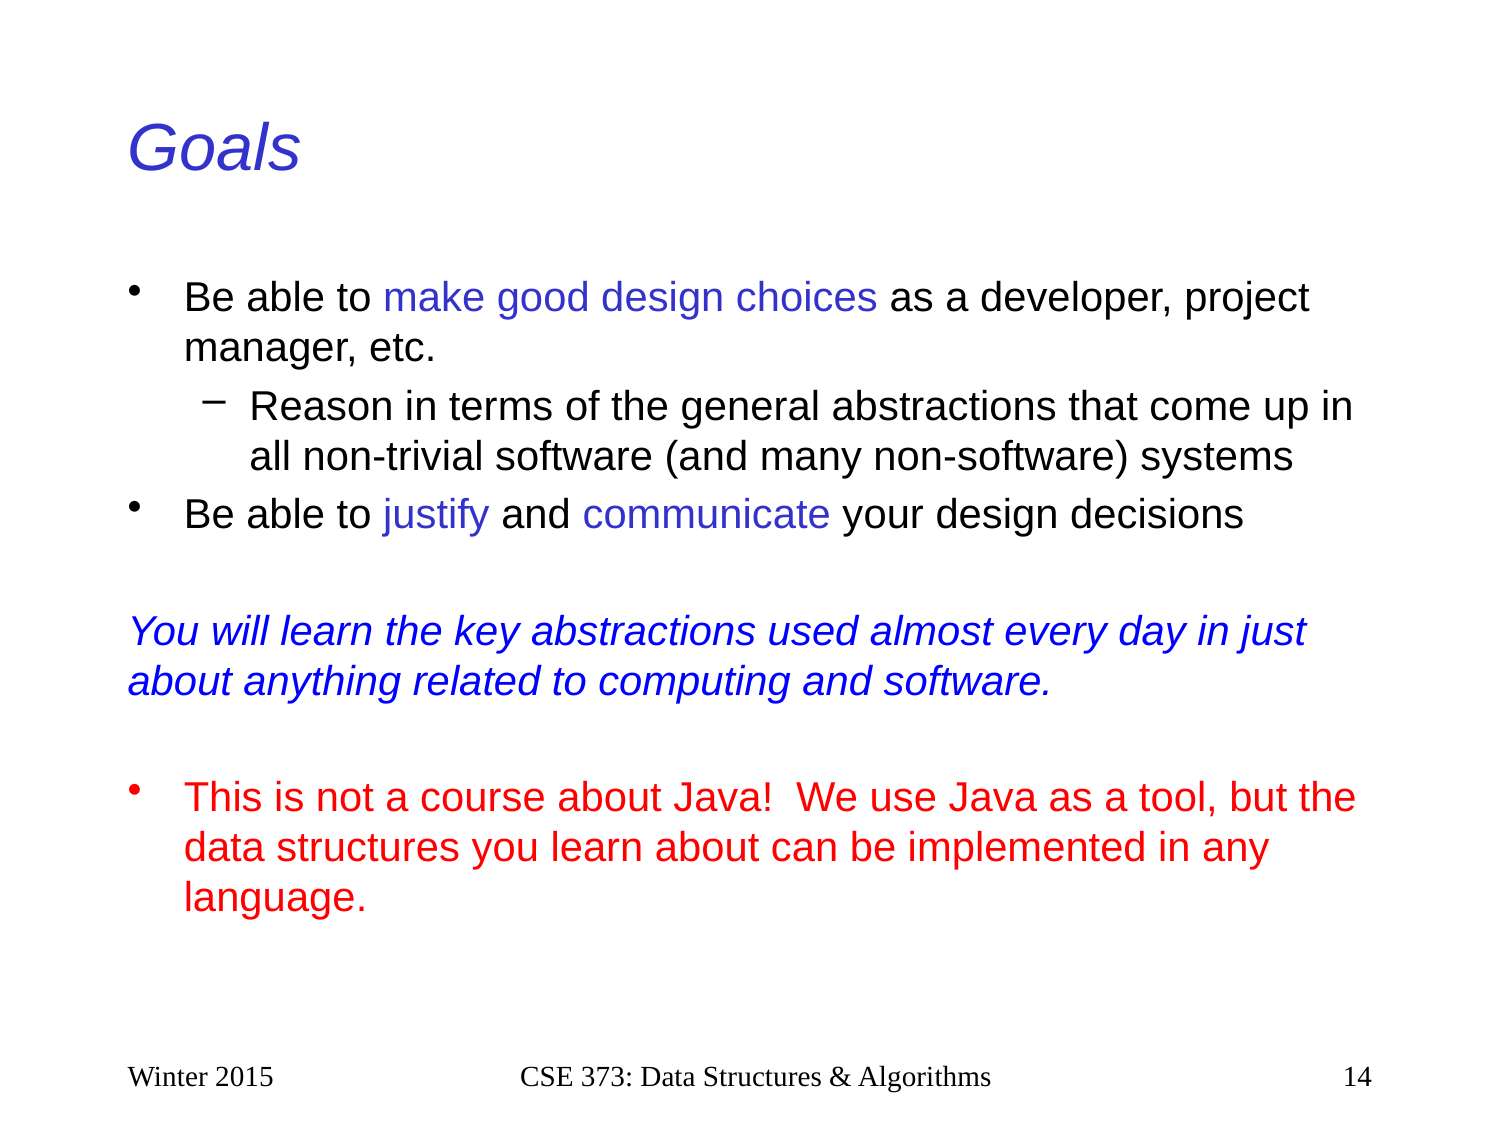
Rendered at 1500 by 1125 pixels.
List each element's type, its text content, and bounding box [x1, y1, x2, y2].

list Be able to make good design choices as a developer, project manager, etc. Reason in terms of the general abstractions that come up in all non-trivial software (and many non-software) systems Be able to justify and communicate your design decisions You will learn the key abstractions used almost every day in just about anything related to computing and software. This is not a course about Java! We use Java as a tool, but the data structures you learn about can be implemented in any language. [112, 262, 1388, 1001]
slide_number Winter 2015 [112, 1049, 426, 1125]
slide_number 14 [1074, 1049, 1388, 1125]
title Goals [112, 49, 1388, 238]
footer CSE 373: Data Structures & Algorithms [474, 1049, 1038, 1125]
